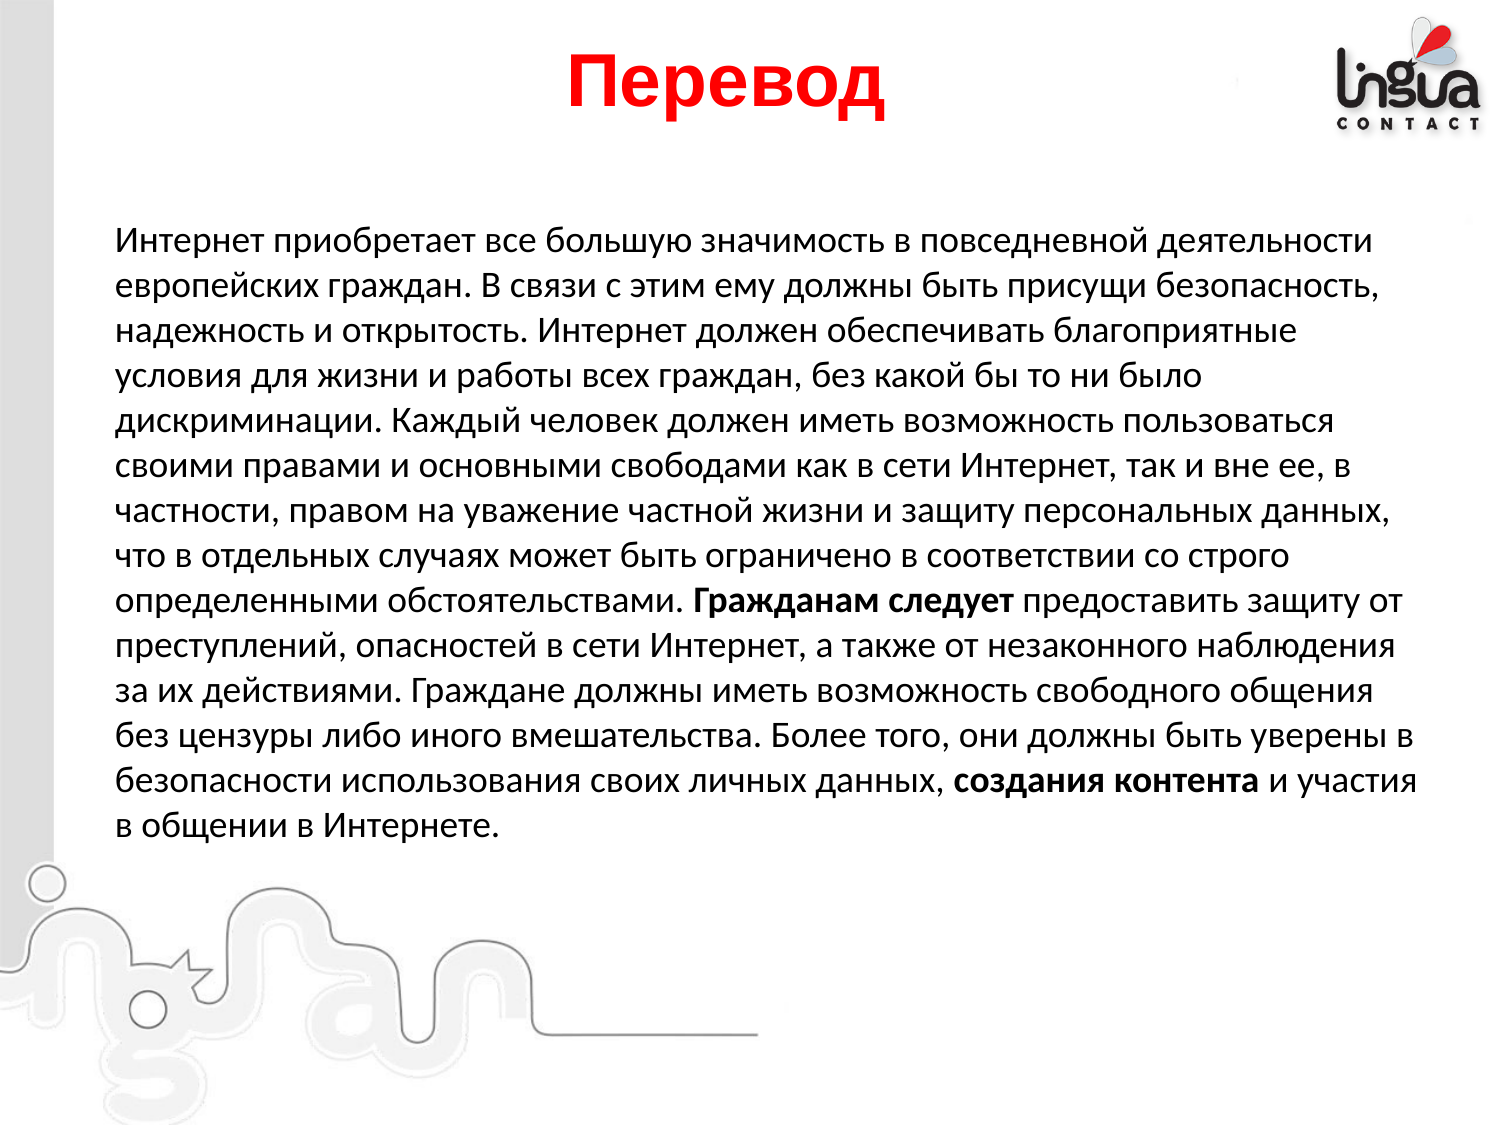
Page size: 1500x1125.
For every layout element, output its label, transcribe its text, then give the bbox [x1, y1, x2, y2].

picture [0, 0, 1500, 1125]
text_box Интернет приобретает все большую значимость в повседневной деятельности европейских граждан. В связи с этим ему должны быть присущи безопасность, надежность и открытость. Интернет должен обеспечивать благоприятные условия для жизни и работы всех граждан, без какой бы то ни было дискриминации. Каждый человек должен иметь возможность пользоваться своими правами и основными свободами как в сети Интернет, так и вне ее, в частности, правом на уважение частной жизни и защиту персональных данных, что в отдельных случаях может быть ограничено в соответствии со строго определенными обстоятельствами. Гражданам следует предоставить защиту от преступлений, опасностей в сети Интернет, а также от незаконного наблюдения за их действиями. Граждане должны иметь возможность свободного общения без цензуры либо иного вмешательства. Более того, они должны быть уверены в безопасности использования своих личных данных, создания контента и участия в общении в Интернете. [100, 208, 1435, 853]
text_box Перевод [301, 0, 1152, 154]
